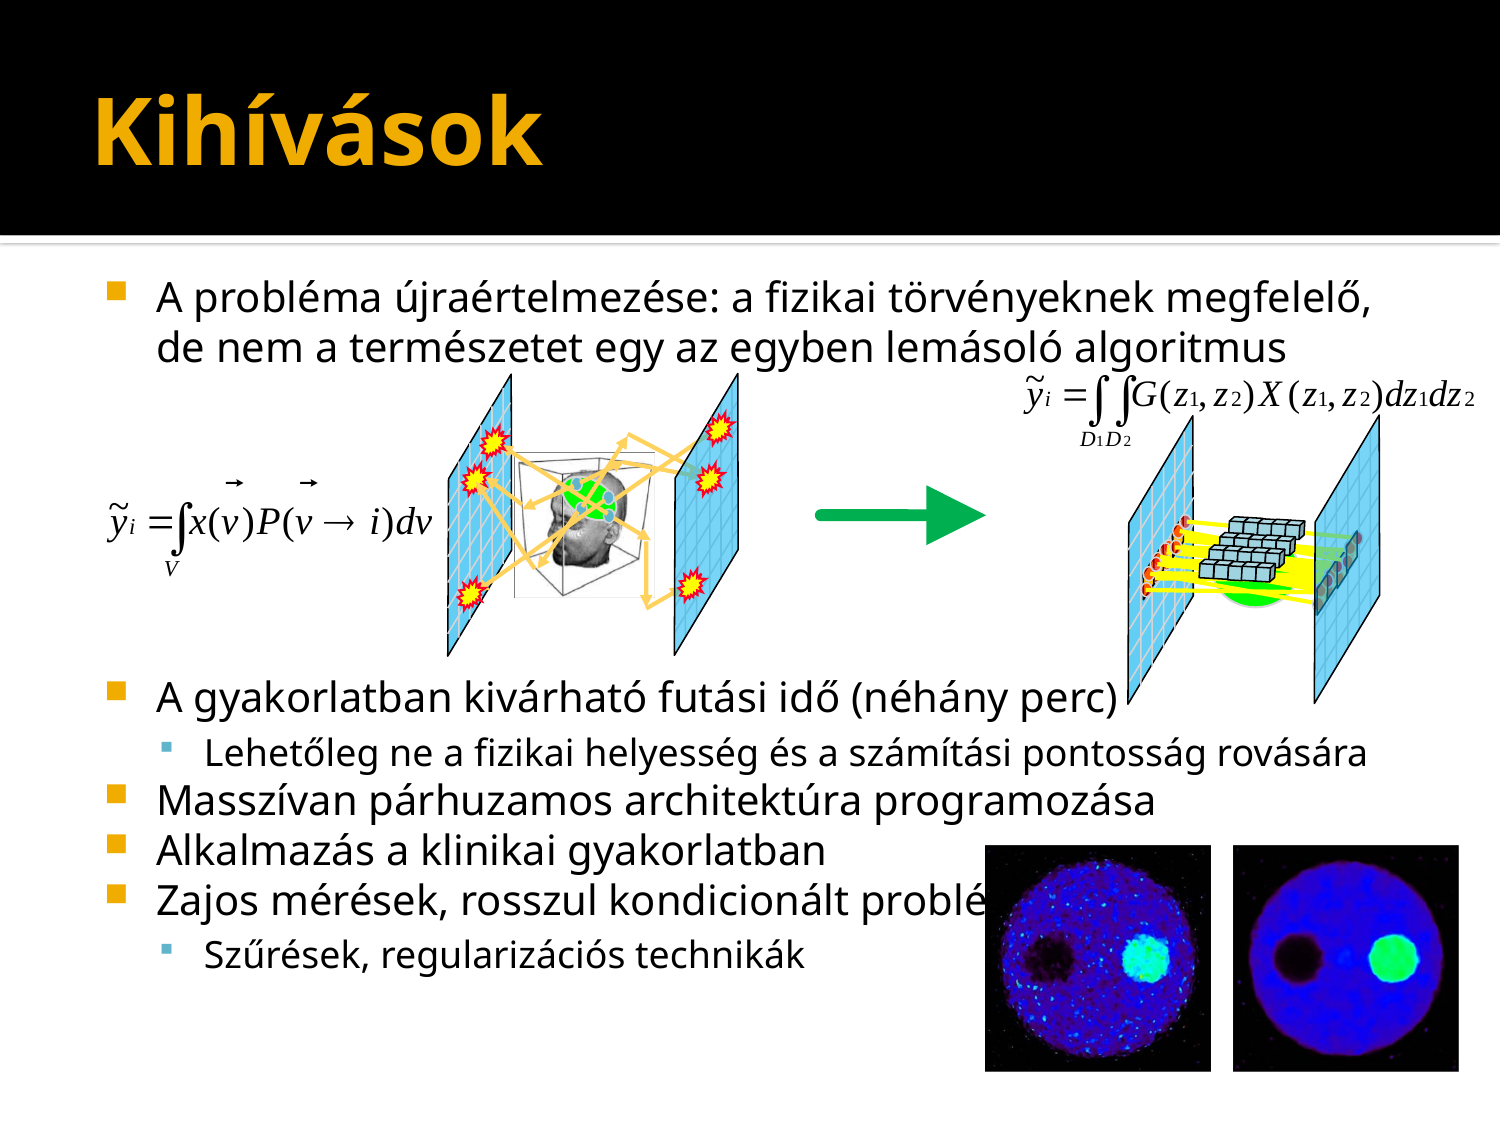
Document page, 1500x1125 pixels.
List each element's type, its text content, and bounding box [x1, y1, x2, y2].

title Kihívások [75, 25, 1425, 231]
picture [985, 845, 1211, 1072]
picture [1233, 845, 1459, 1072]
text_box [100, 462, 441, 587]
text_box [1017, 337, 1483, 453]
list A probléma újraértelmezése: a fizikai törvényeknek megfelelő, de nem a természetet egy az egyben lemásoló algoritmus A gyakorlatban kivárható futási idő (néhány perc) Lehetőleg ne a fizikai helyesség és a számítási pontosság rovására Masszívan párhuzamos architektúra programozása Alkalmazás a klinikai gyakorlatban Zajos mérések, rosszul kondicionált probléma Szűrések, regularizációs technikák [75, 255, 1425, 1015]
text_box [1127, 462, 1380, 705]
text_box [820, 504, 987, 526]
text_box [447, 373, 739, 657]
